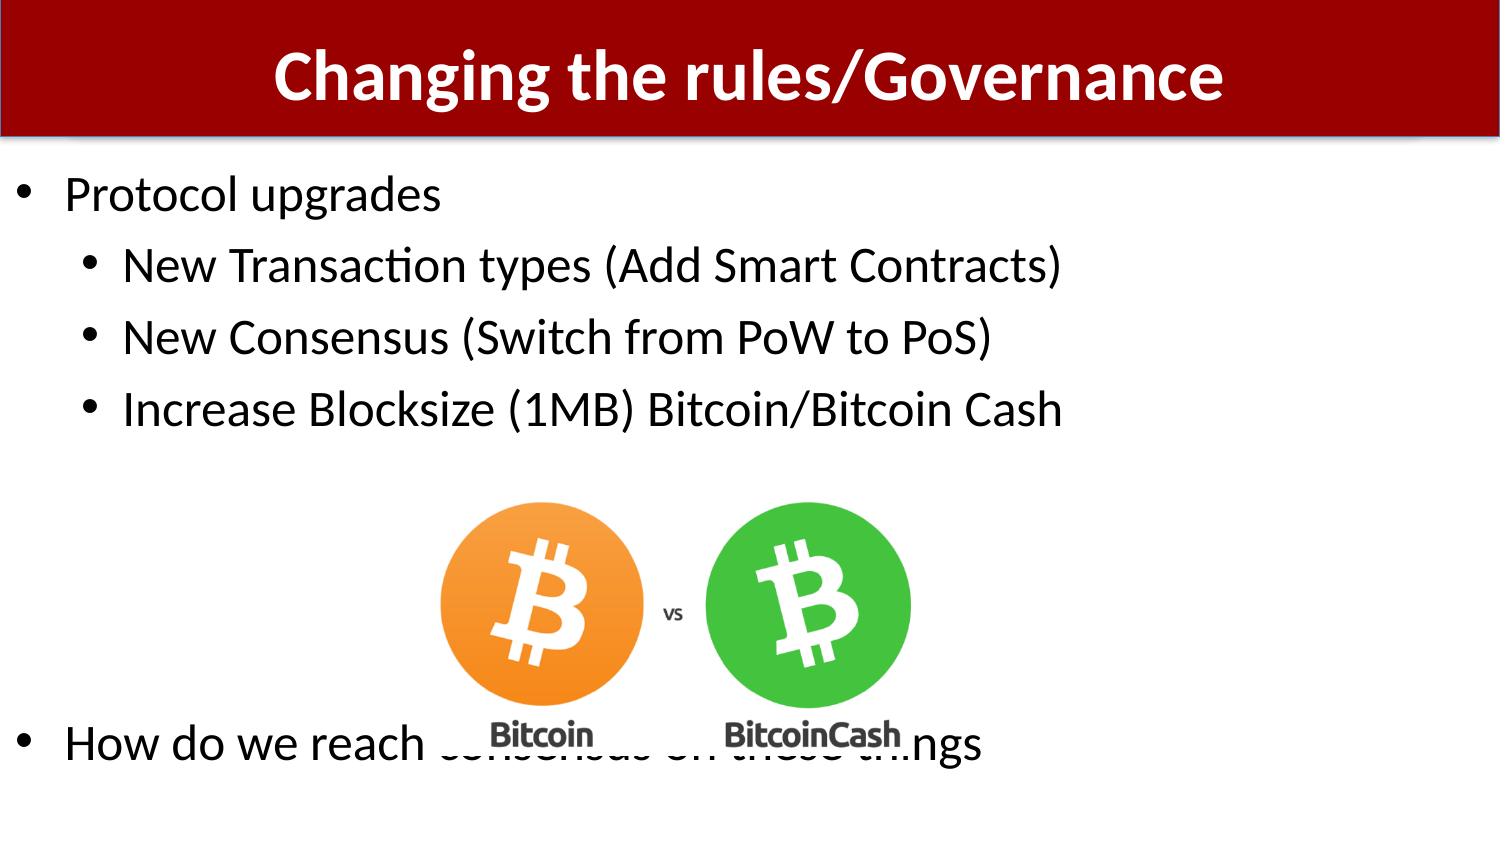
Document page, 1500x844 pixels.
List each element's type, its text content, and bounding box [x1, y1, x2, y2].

title Changing the rules/Governance [75, 20, 1425, 123]
picture [438, 500, 914, 756]
list Protocol upgrades New Transaction types (Add Smart Contracts) New Consensus (Switch from PoW to PoS) Increase Blocksize (1MB) Bitcoin/Bitcoin Cash How do we reach consensus on these things [0, 152, 1351, 780]
